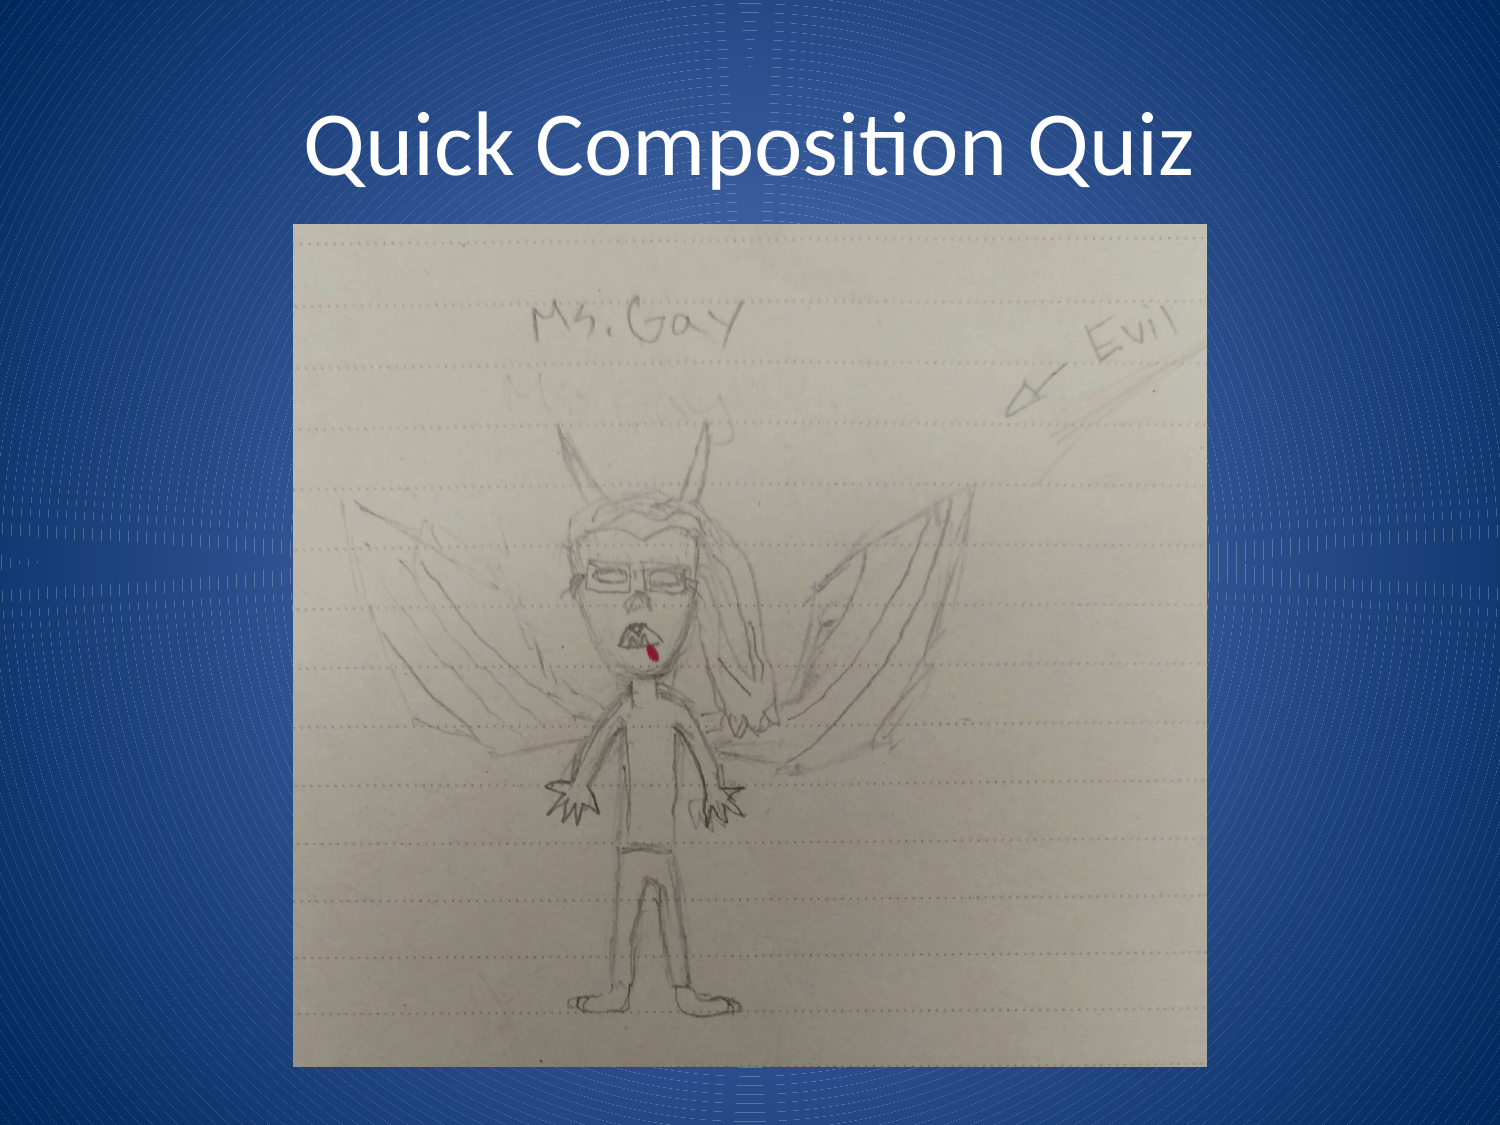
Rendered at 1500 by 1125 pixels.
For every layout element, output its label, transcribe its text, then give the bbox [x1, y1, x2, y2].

picture [293, 224, 1207, 1068]
title Quick Composition Quiz [75, 45, 1425, 233]
